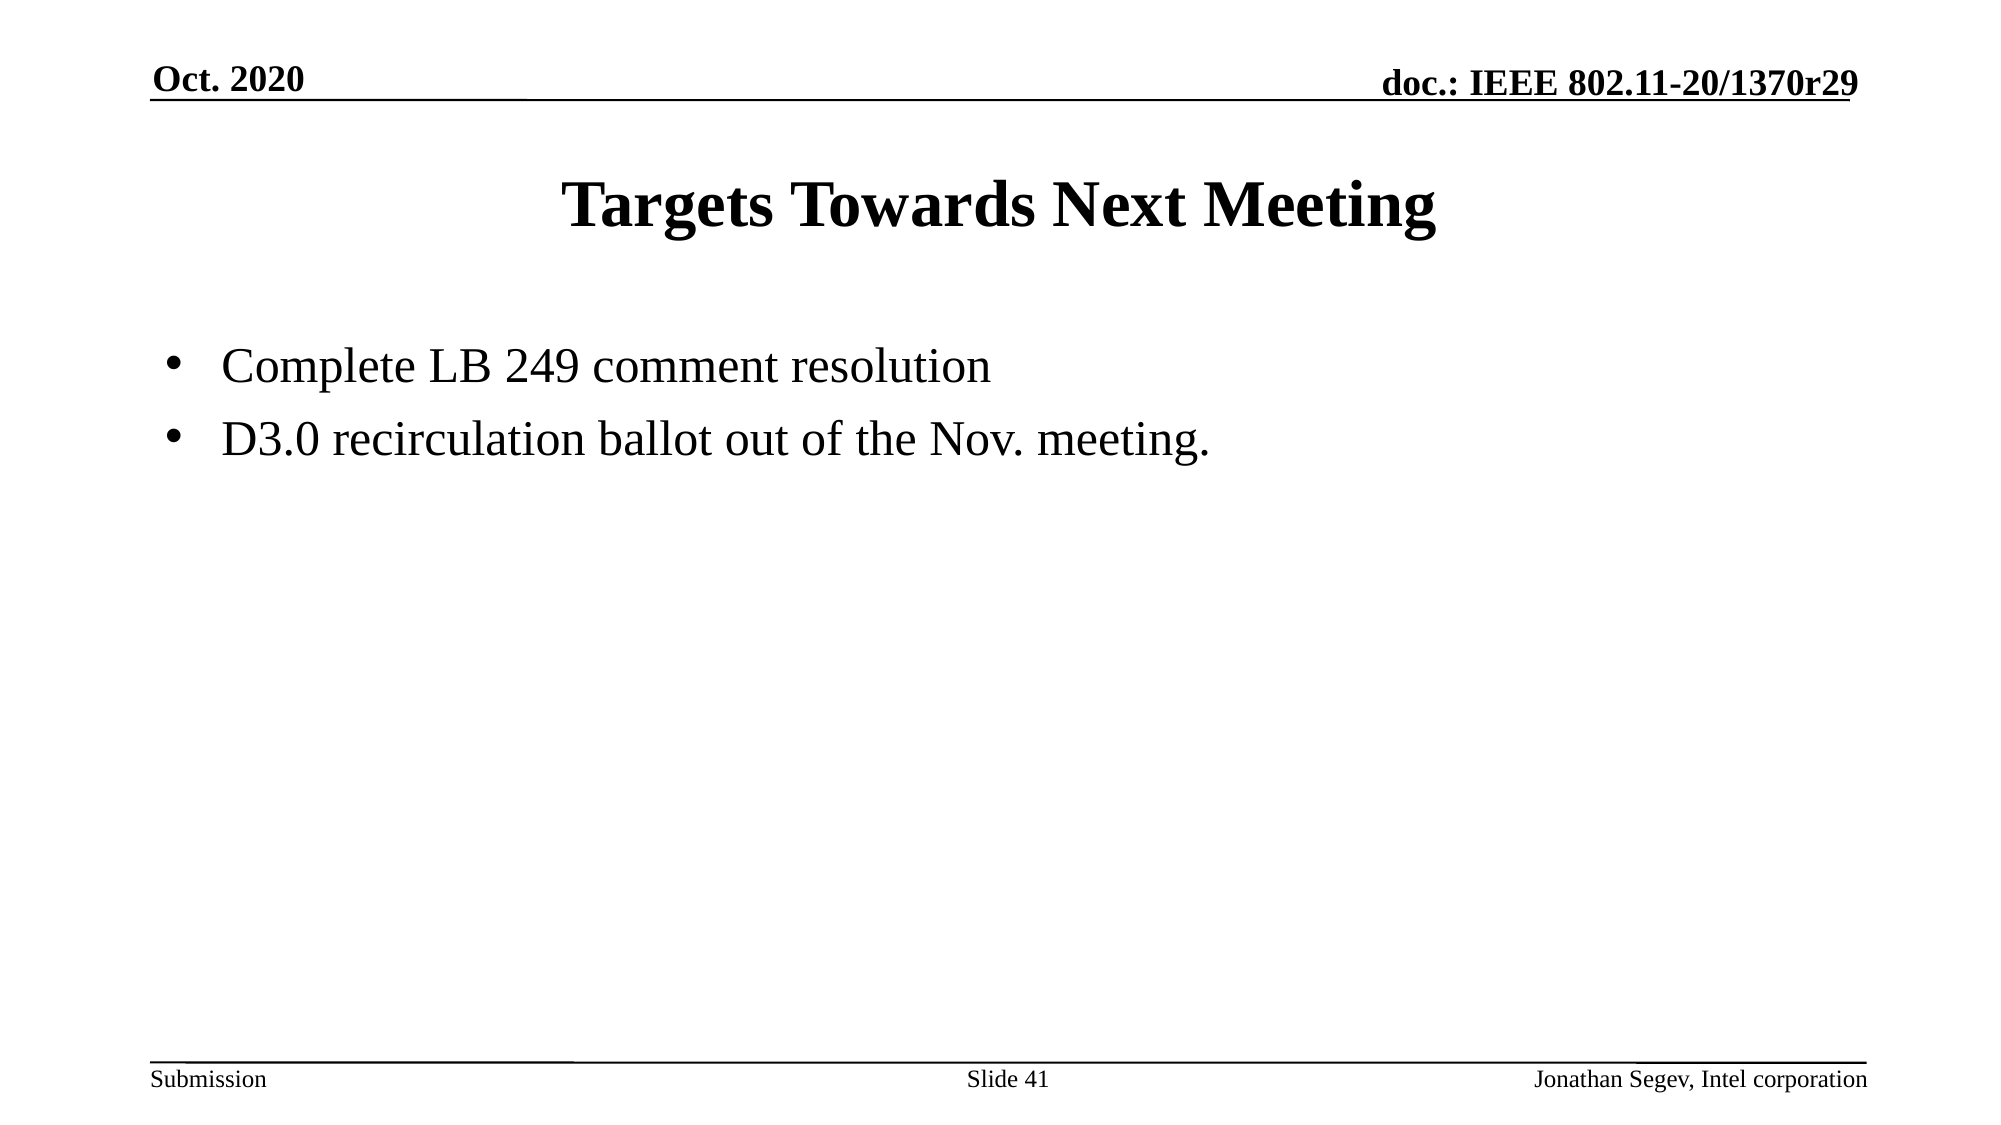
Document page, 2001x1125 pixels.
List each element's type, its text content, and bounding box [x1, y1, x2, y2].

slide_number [152, 54, 563, 100]
footer Jonathan Segev, Intel corporation [1171, 1061, 1869, 1093]
list Complete LB 249 comment resolution D3.0 recirculation ballot out of the Nov. meeting. [149, 324, 1850, 1000]
title Targets Towards Next Meeting [149, 112, 1850, 288]
slide_number Slide 41 [950, 1061, 1067, 1123]
